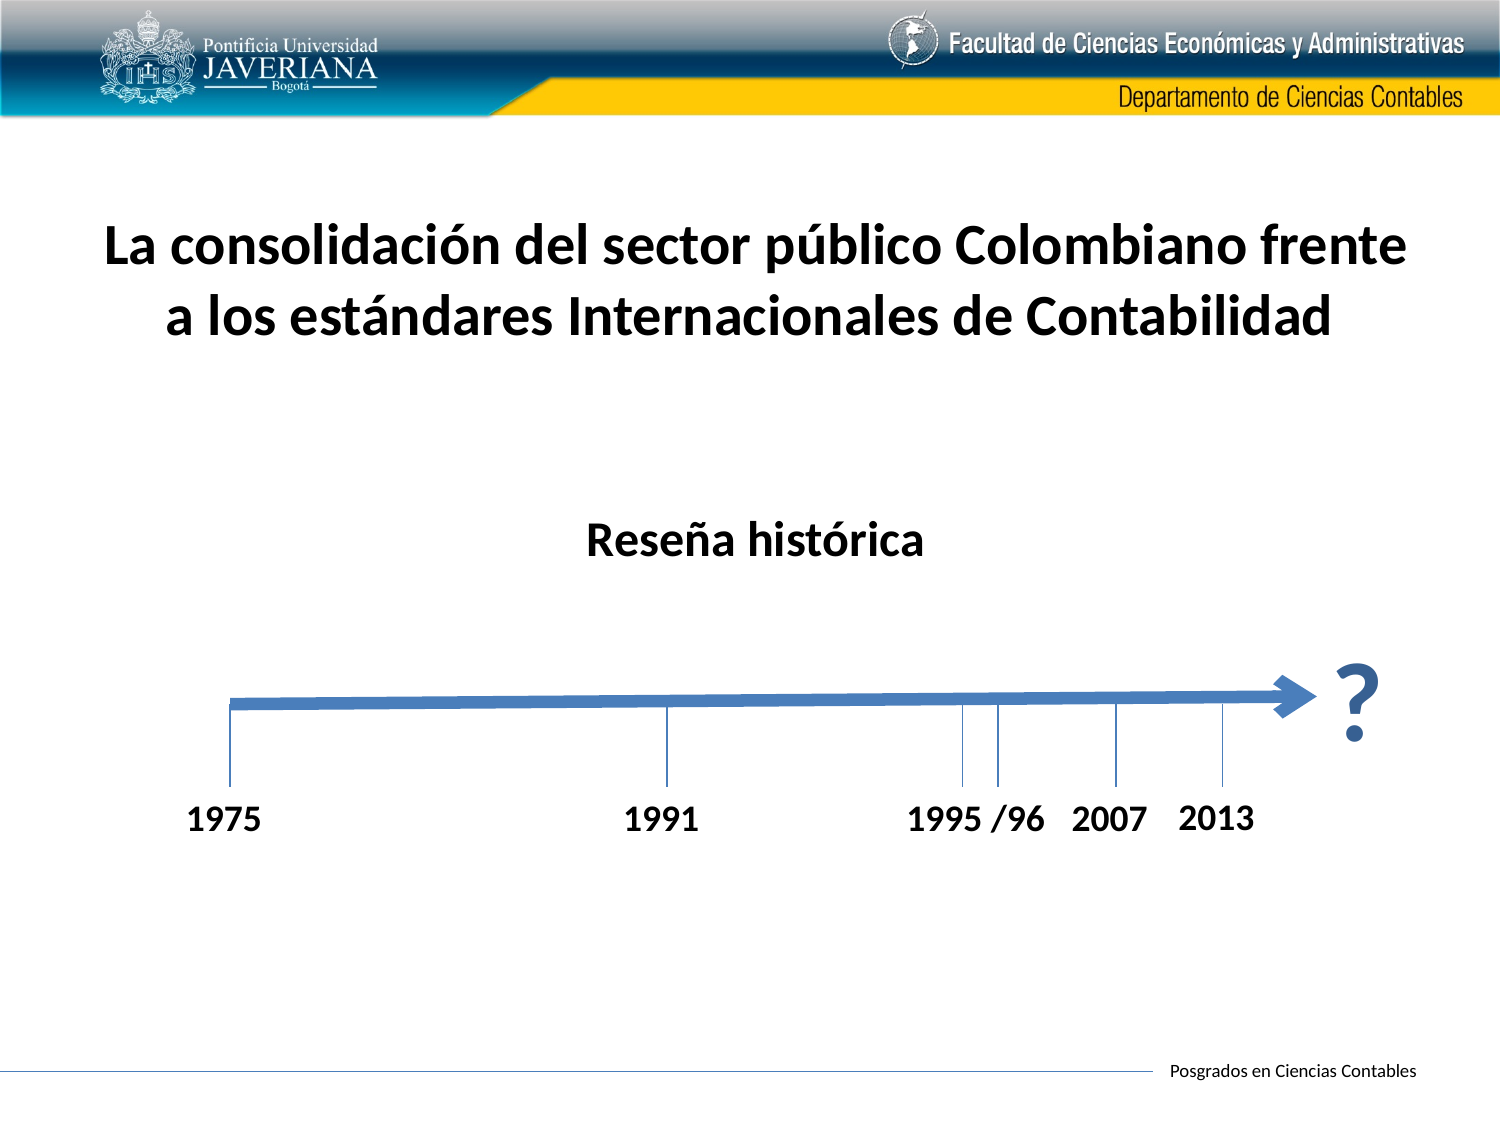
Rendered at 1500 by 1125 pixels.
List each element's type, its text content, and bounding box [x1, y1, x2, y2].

text_box 1995 /96 [891, 786, 1056, 847]
text_box La consolidación del sector público Colombiano frente a los estándares Internacionales de Contabilidad [76, 155, 1436, 398]
picture [283, 84, 295, 92]
text_box ? [1316, 621, 1388, 772]
text_box 1991 [608, 786, 727, 847]
picture [0, 0, 1500, 1125]
text_box 1975 [171, 786, 290, 847]
title Reseña histórica [100, 415, 1412, 657]
text_box 2007 [1056, 786, 1176, 847]
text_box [229, 697, 1318, 705]
text_box 2013 [1163, 785, 1282, 846]
